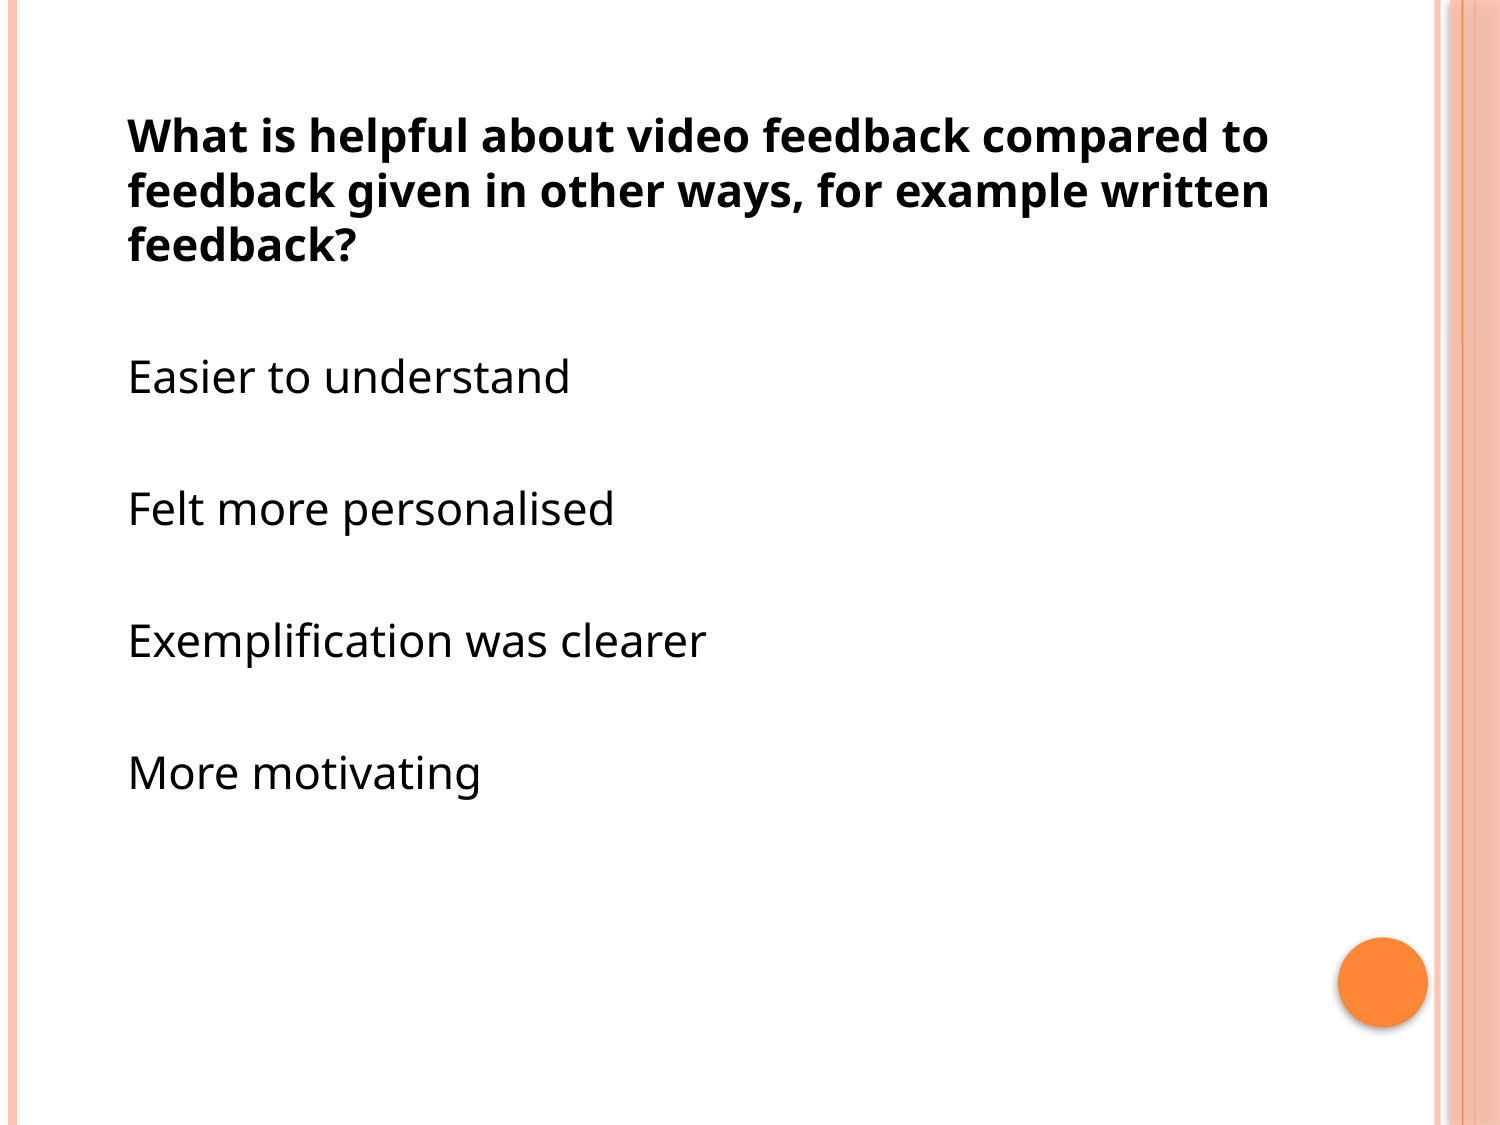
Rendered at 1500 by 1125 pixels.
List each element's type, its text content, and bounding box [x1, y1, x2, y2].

list What is helpful about video feedback compared to feedback given in other ways, for example written feedback? Easier to understand Felt more personalised Exemplification was clearer More motivating [112, 99, 1375, 813]
